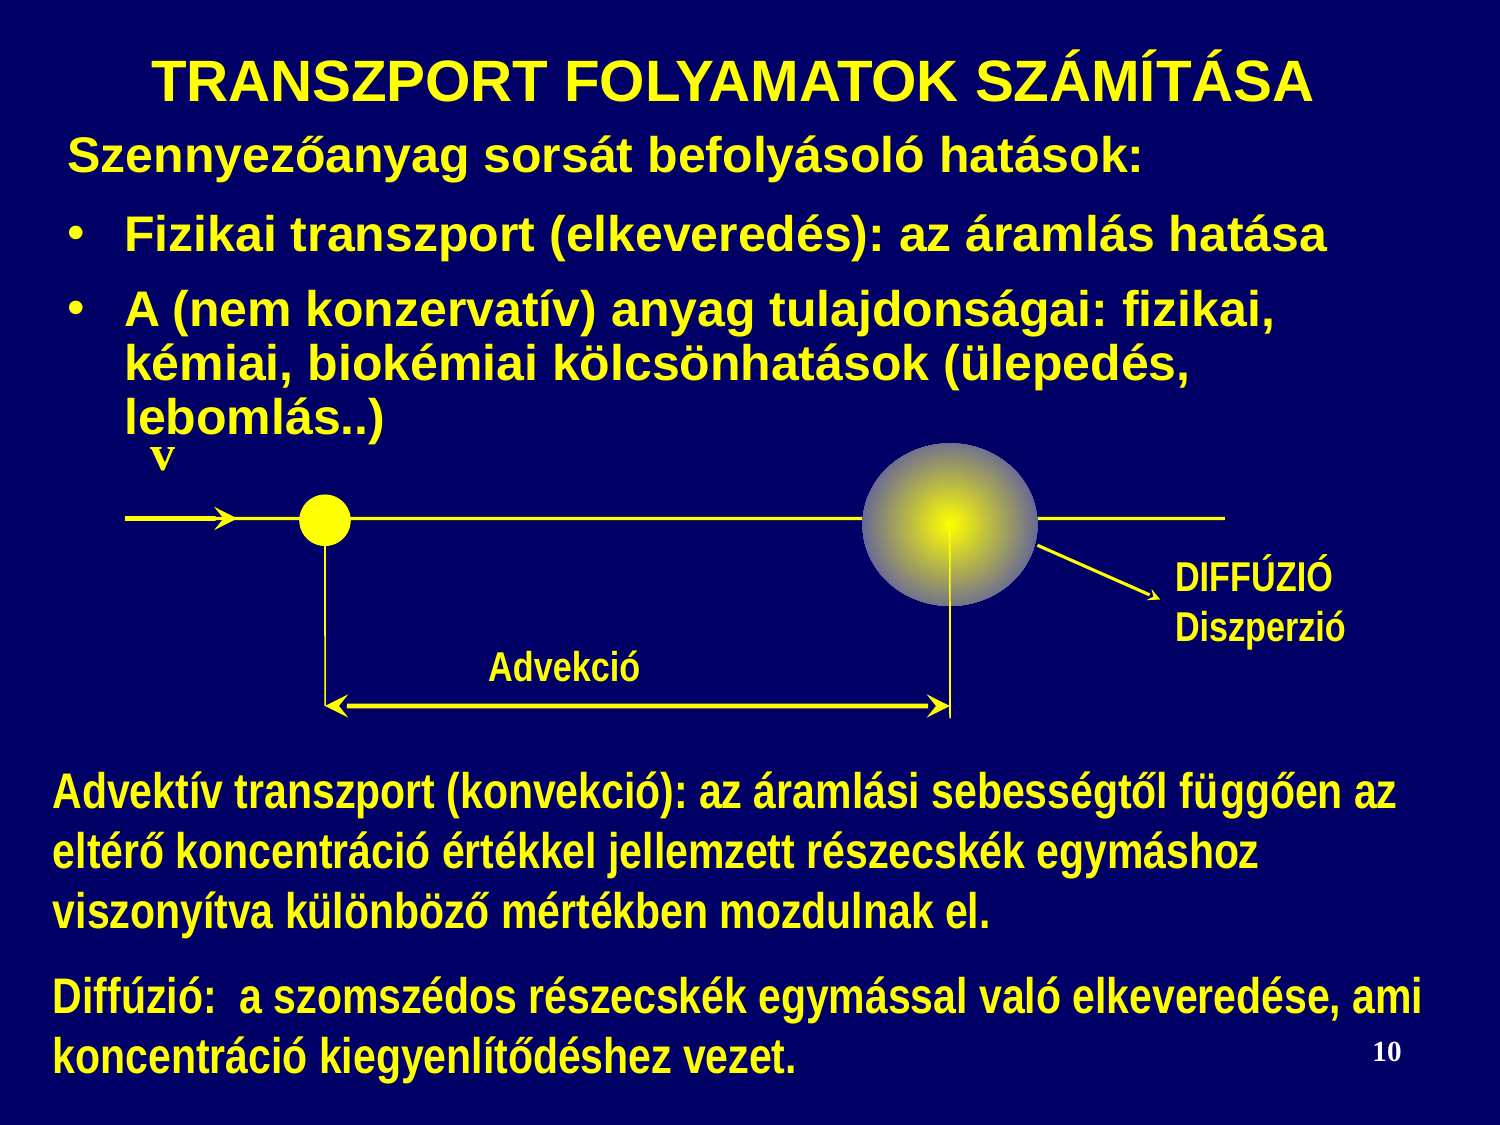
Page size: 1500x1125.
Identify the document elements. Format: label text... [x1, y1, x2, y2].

text_box Advektív transzport (konvekció): az áramlási sebességtől függően az eltérő koncentráció értékkel jellemzett részecskék egymáshoz viszonyítva különböző mértékben mozdulnak el. Diffúzió: a szomszédos részecskék egymással való elkeveredése, ami koncentráció kiegyenlítődéshez vezet. [38, 751, 1477, 1092]
text_box Szennyezőanyag sorsát befolyásoló hatások: Fizikai transzport (elkeveredés): az áramlás hatása [53, 121, 1462, 270]
text_box [300, 495, 350, 545]
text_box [124, 412, 238, 519]
text_box TRANSZPORT FOLYAMATOK SZÁMÍTÁSA [136, 35, 1330, 121]
slide_number 10 [1104, 1024, 1418, 1101]
text_box A (nem konzervatív) anyag tulajdonságai: fizikai, kémiai, biokémiai kölcsönhatások (ülepedés, lebomlás..) [53, 275, 1474, 453]
text_box [863, 453, 1038, 606]
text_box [324, 518, 951, 719]
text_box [1037, 544, 1160, 601]
text_box DIFFÚZIÓ Diszperzió [1160, 542, 1361, 657]
